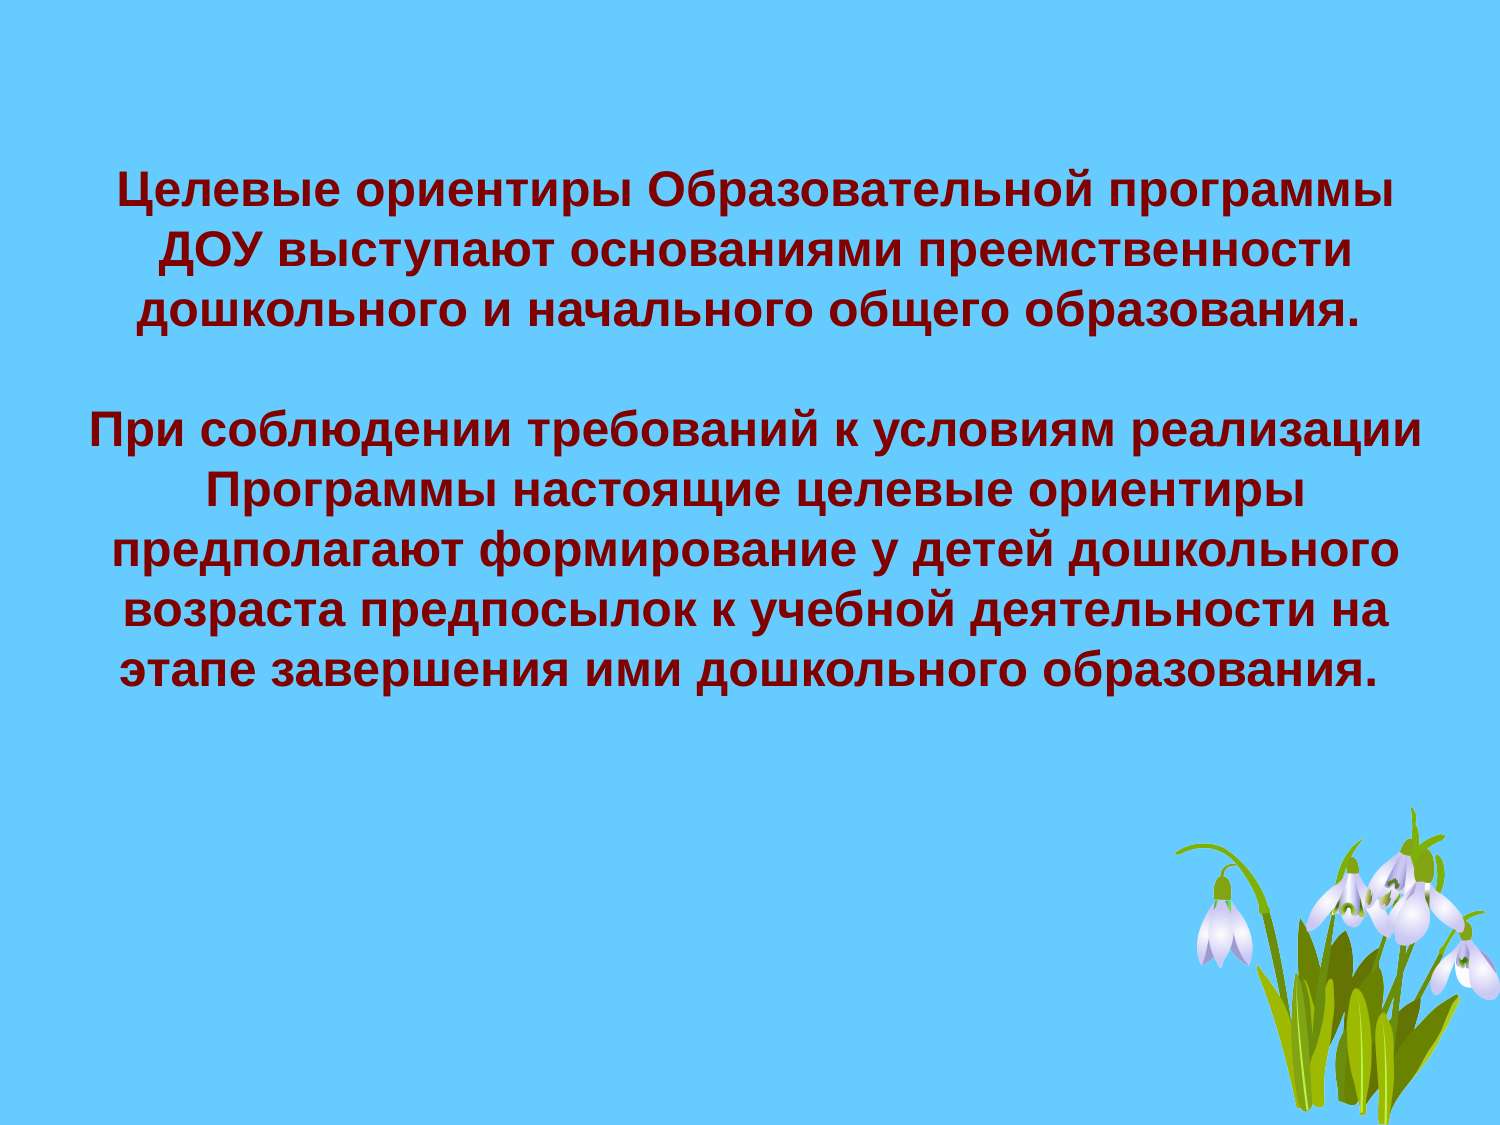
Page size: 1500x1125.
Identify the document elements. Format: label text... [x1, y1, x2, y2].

text_box Целевые ориентиры Образовательной программы ДОУ выступают основаниями преемственности дошкольного и начального общего образования. При соблюдении требований к условиям реализации Программы настоящие целевые ориентиры предполагают формирование у детей дошкольного возраста предпосылок к учебной деятельности на этапе завершения ими дошкольного образования. [53, 148, 1459, 704]
picture [1174, 807, 1500, 1125]
